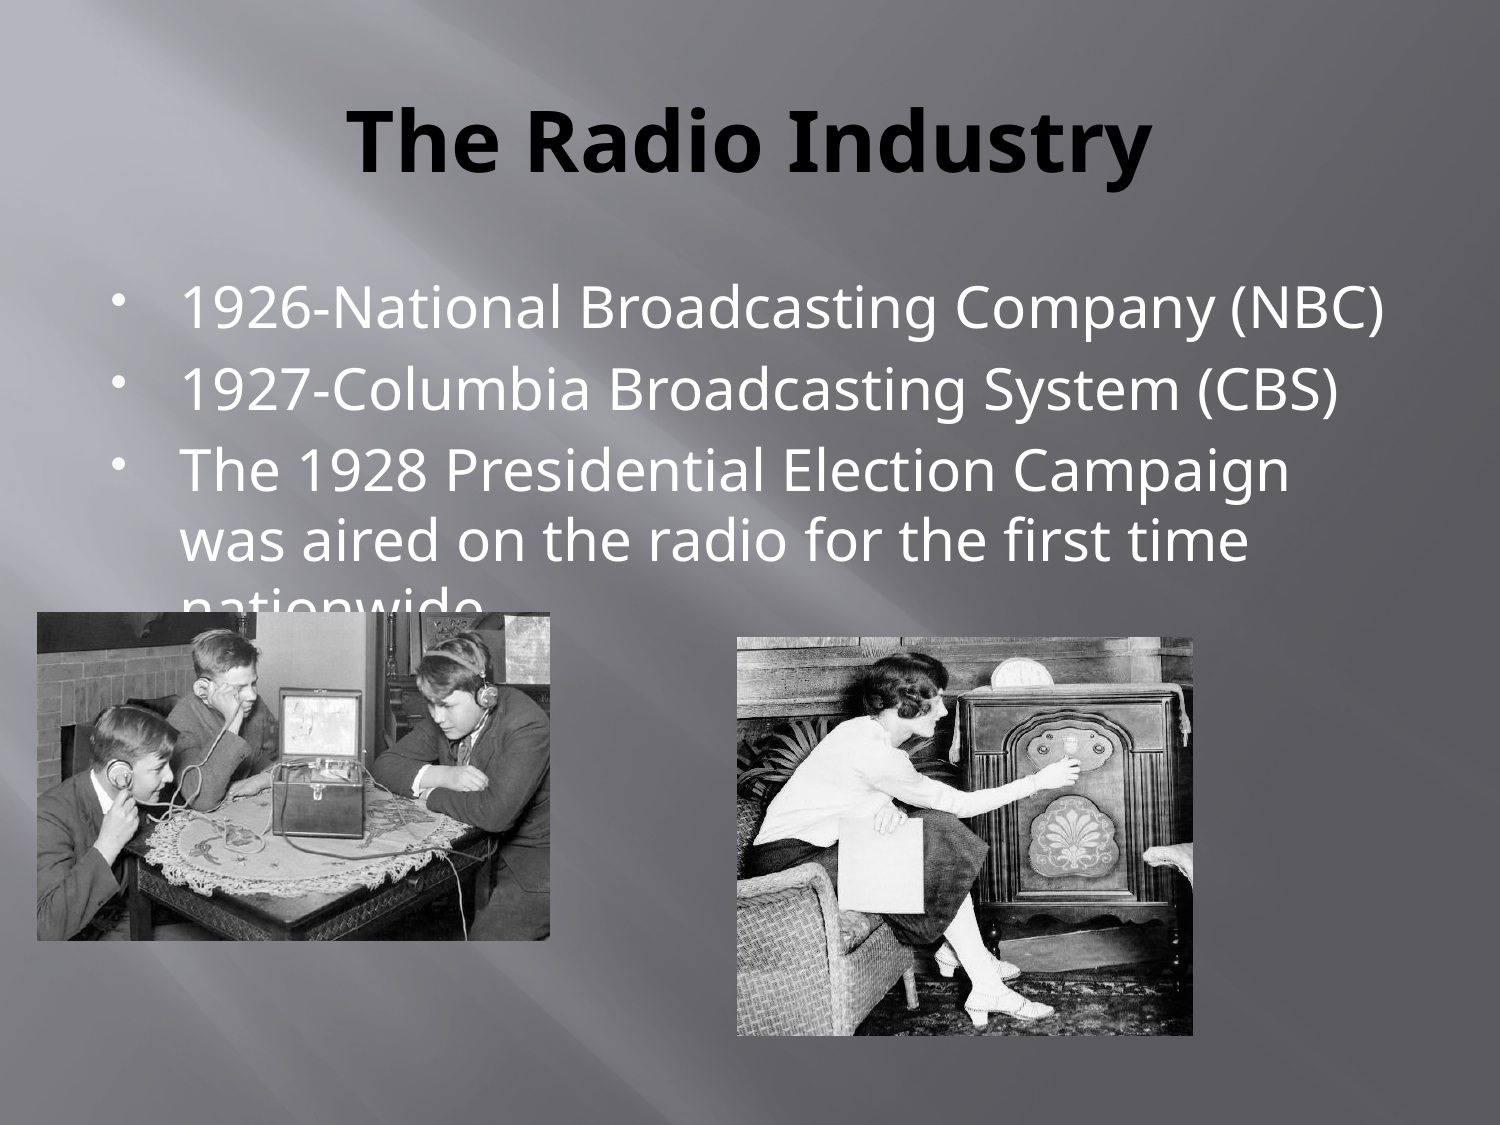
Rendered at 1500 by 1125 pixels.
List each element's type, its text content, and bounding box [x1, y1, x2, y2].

list 1926-National Broadcasting Company (NBC) 1927-Columbia Broadcasting System (CBS) The 1928 Presidential Election Campaign was aired on the radio for the first time nationwide. [74, 262, 1426, 1036]
title The Radio Industry [75, 45, 1425, 233]
picture [737, 637, 1194, 1037]
picture [37, 612, 550, 941]
